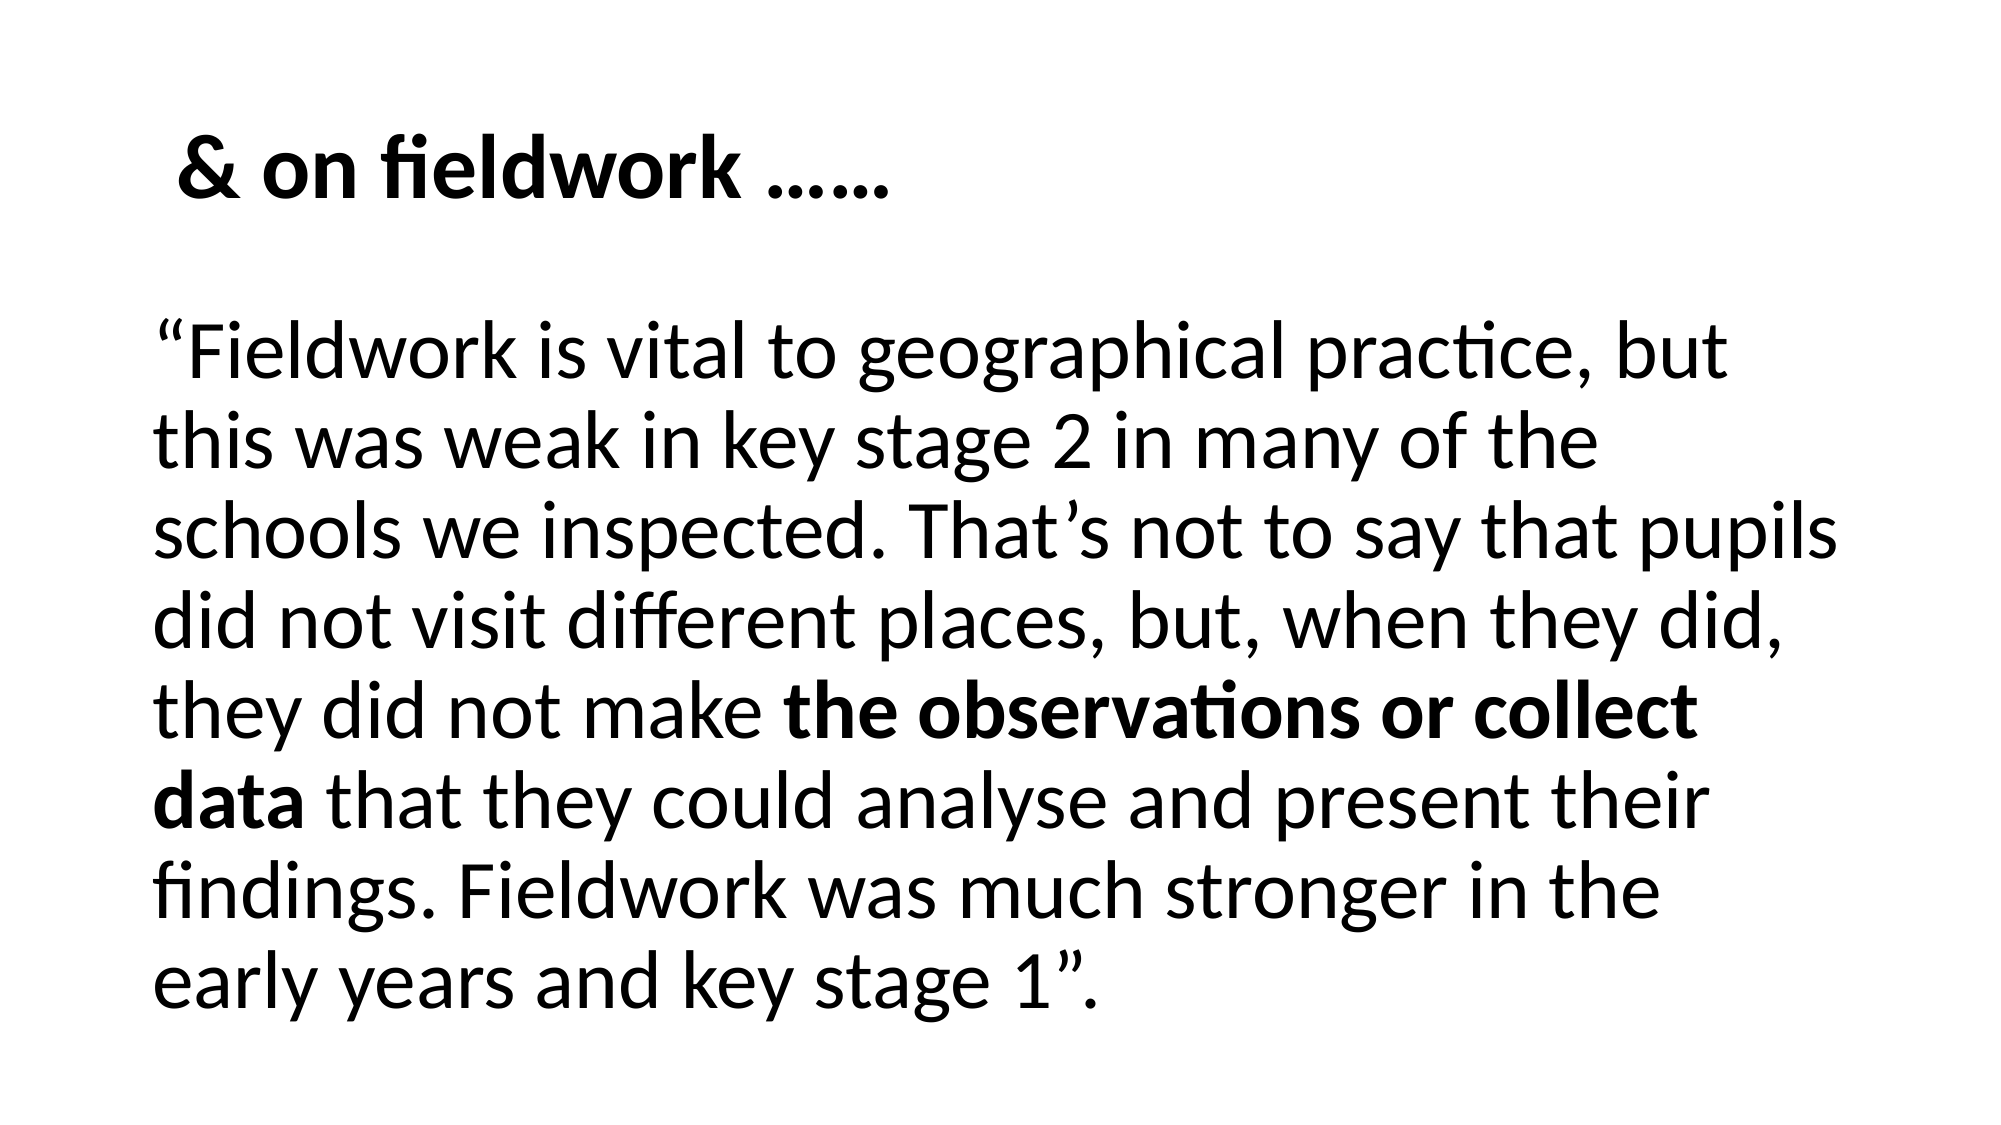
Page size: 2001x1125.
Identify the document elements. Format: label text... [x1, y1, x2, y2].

title & on fieldwork …… [137, 59, 1863, 278]
list “Fieldwork is vital to geographical practice, but this was weak in key stage 2 in many of the schools we inspected. That’s not to say that pupils did not visit different places, but, when they did, they did not make the observations or collect data that they could analyse and present their findings. Fieldwork was much stronger in the early years and key stage 1”. [137, 299, 1863, 1014]
